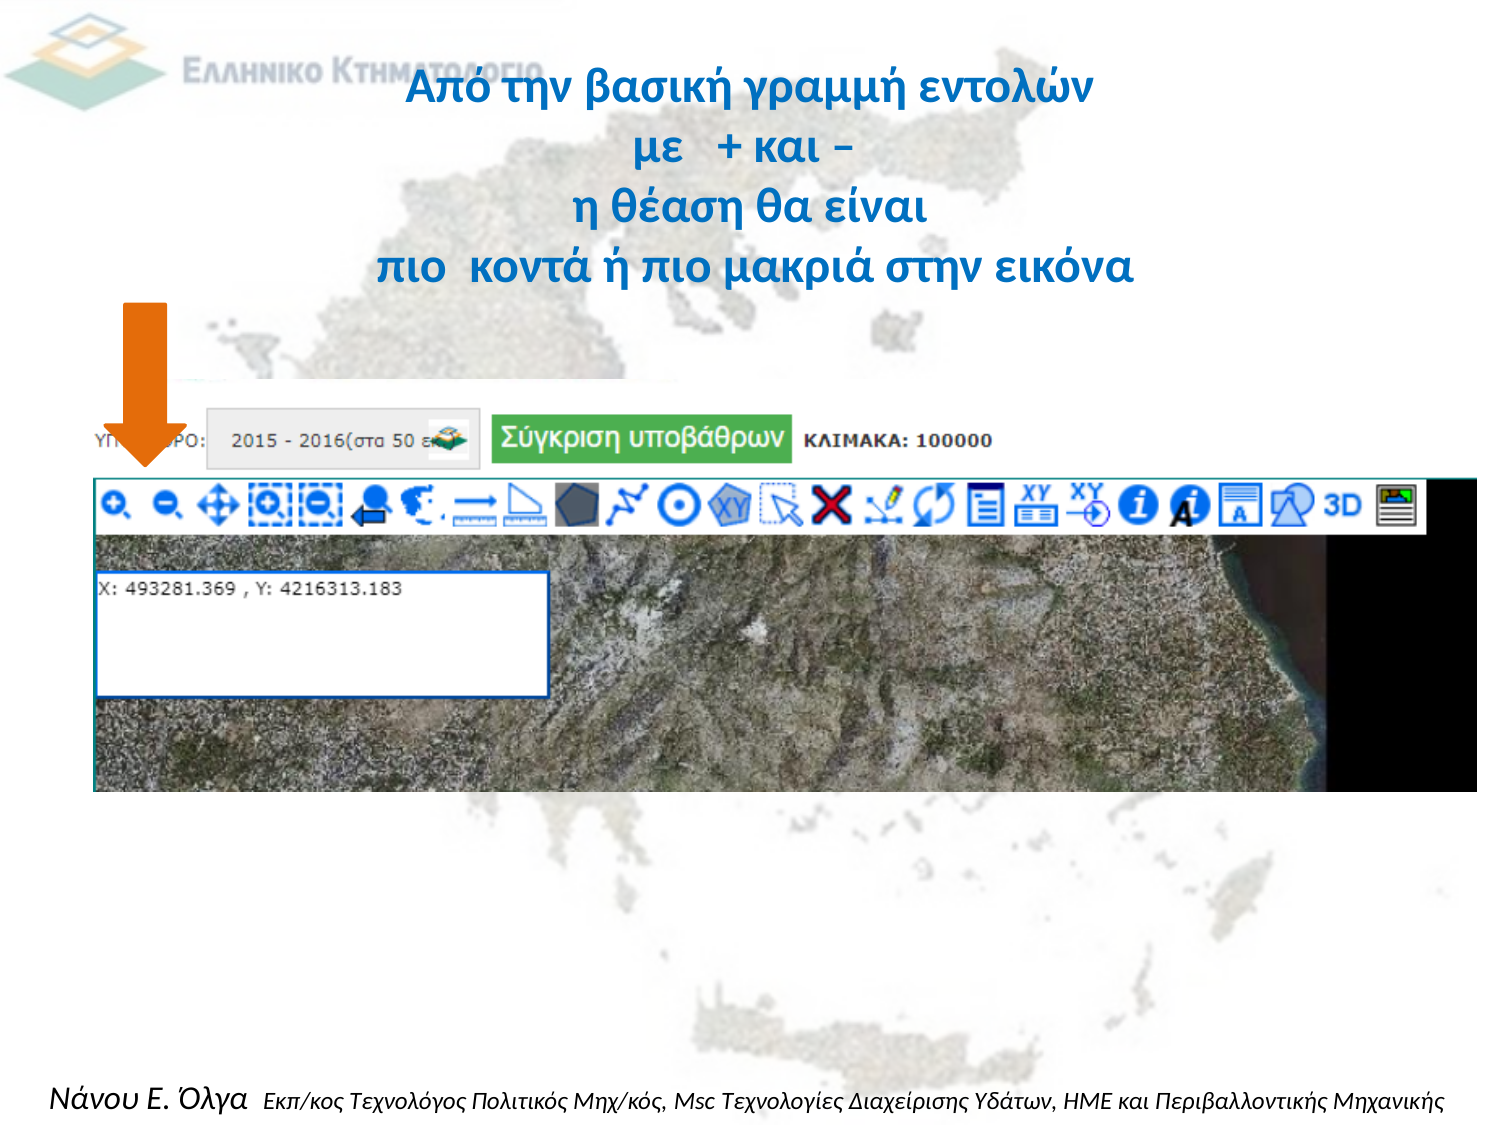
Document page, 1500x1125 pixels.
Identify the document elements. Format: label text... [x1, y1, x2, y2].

text_box Νάνου Ε. Όλγα Εκπ/κος Τεχνολόγος Πολιτικός Μηχ/κός, Msc Τεχνολογίες Διαχείρισης Υδάτων, ΗΜΕ και Περιβαλλοντικής Μηχανικής [0, 1064, 1500, 1125]
text_box [123, 302, 168, 377]
text_box Από την βασική γραμμή εντολών με + και – η θέαση θα είναι πιο κοντά ή πιο μακριά στην εικόνα [74, 45, 1425, 364]
picture [93, 379, 1477, 792]
